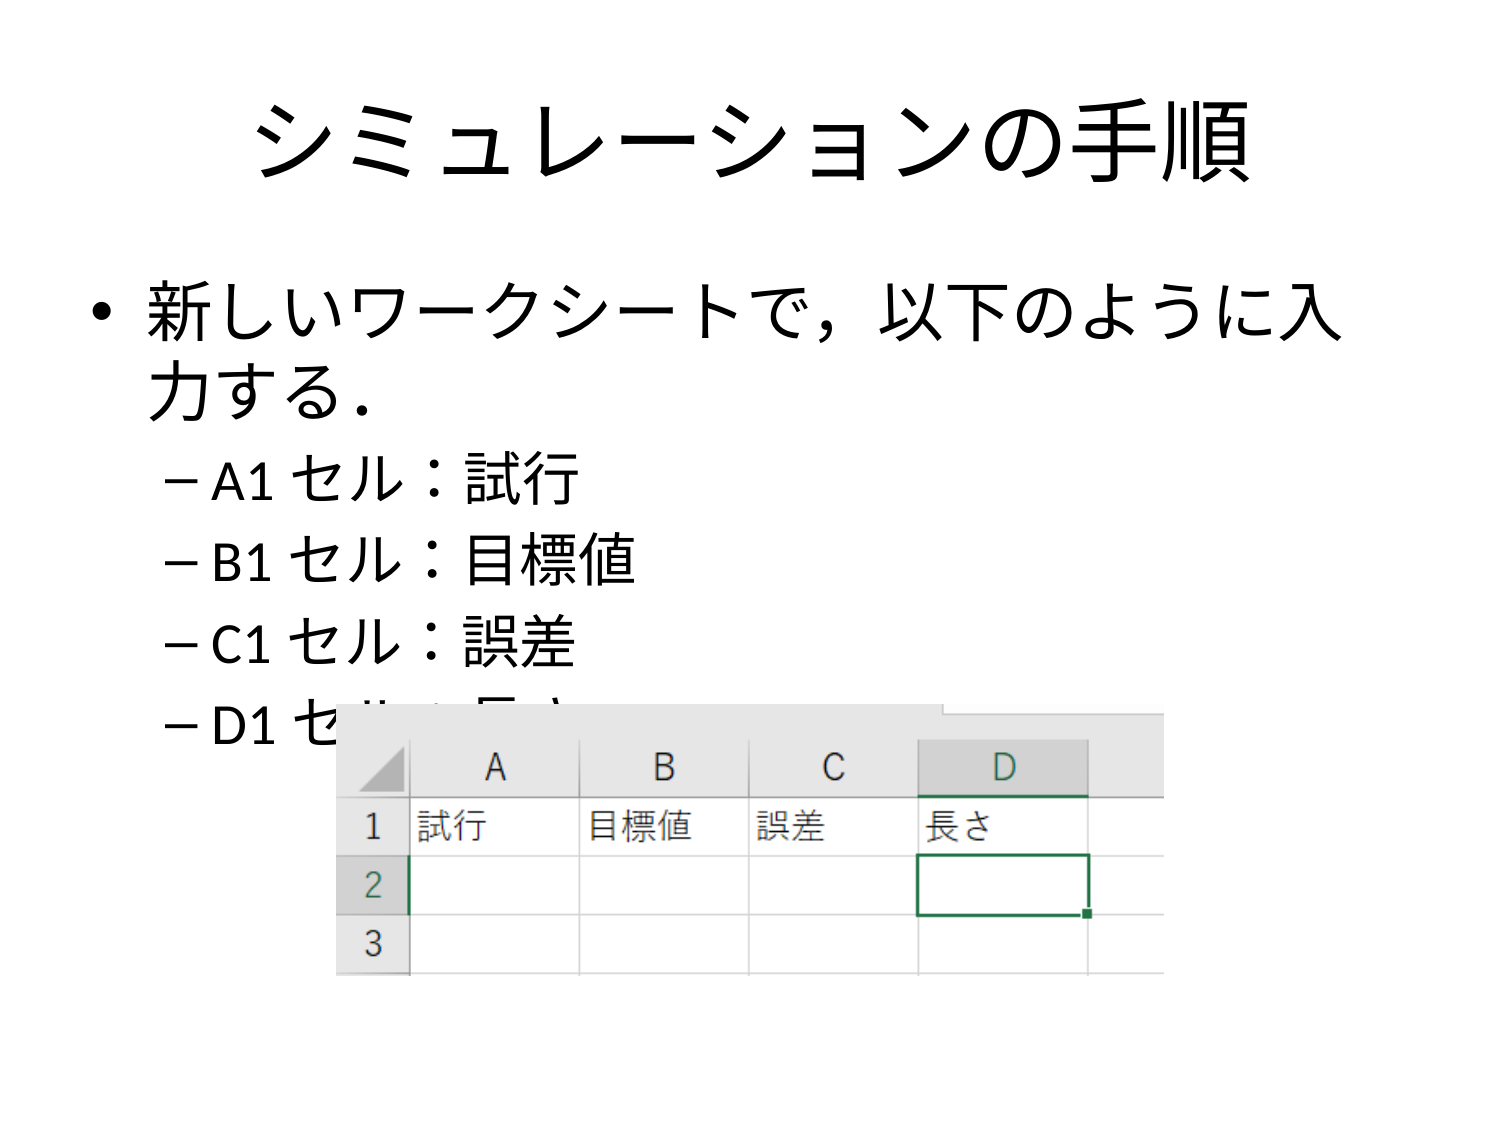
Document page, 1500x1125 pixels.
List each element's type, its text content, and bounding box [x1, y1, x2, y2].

title シミュレーションの手順 [75, 45, 1425, 233]
list 新しいワークシートで，以下のように入力する． A1セル：試行 B1セル：目標値 C1セル：誤差 D1セル：長さ [75, 262, 1425, 1005]
picture [336, 703, 1164, 977]
